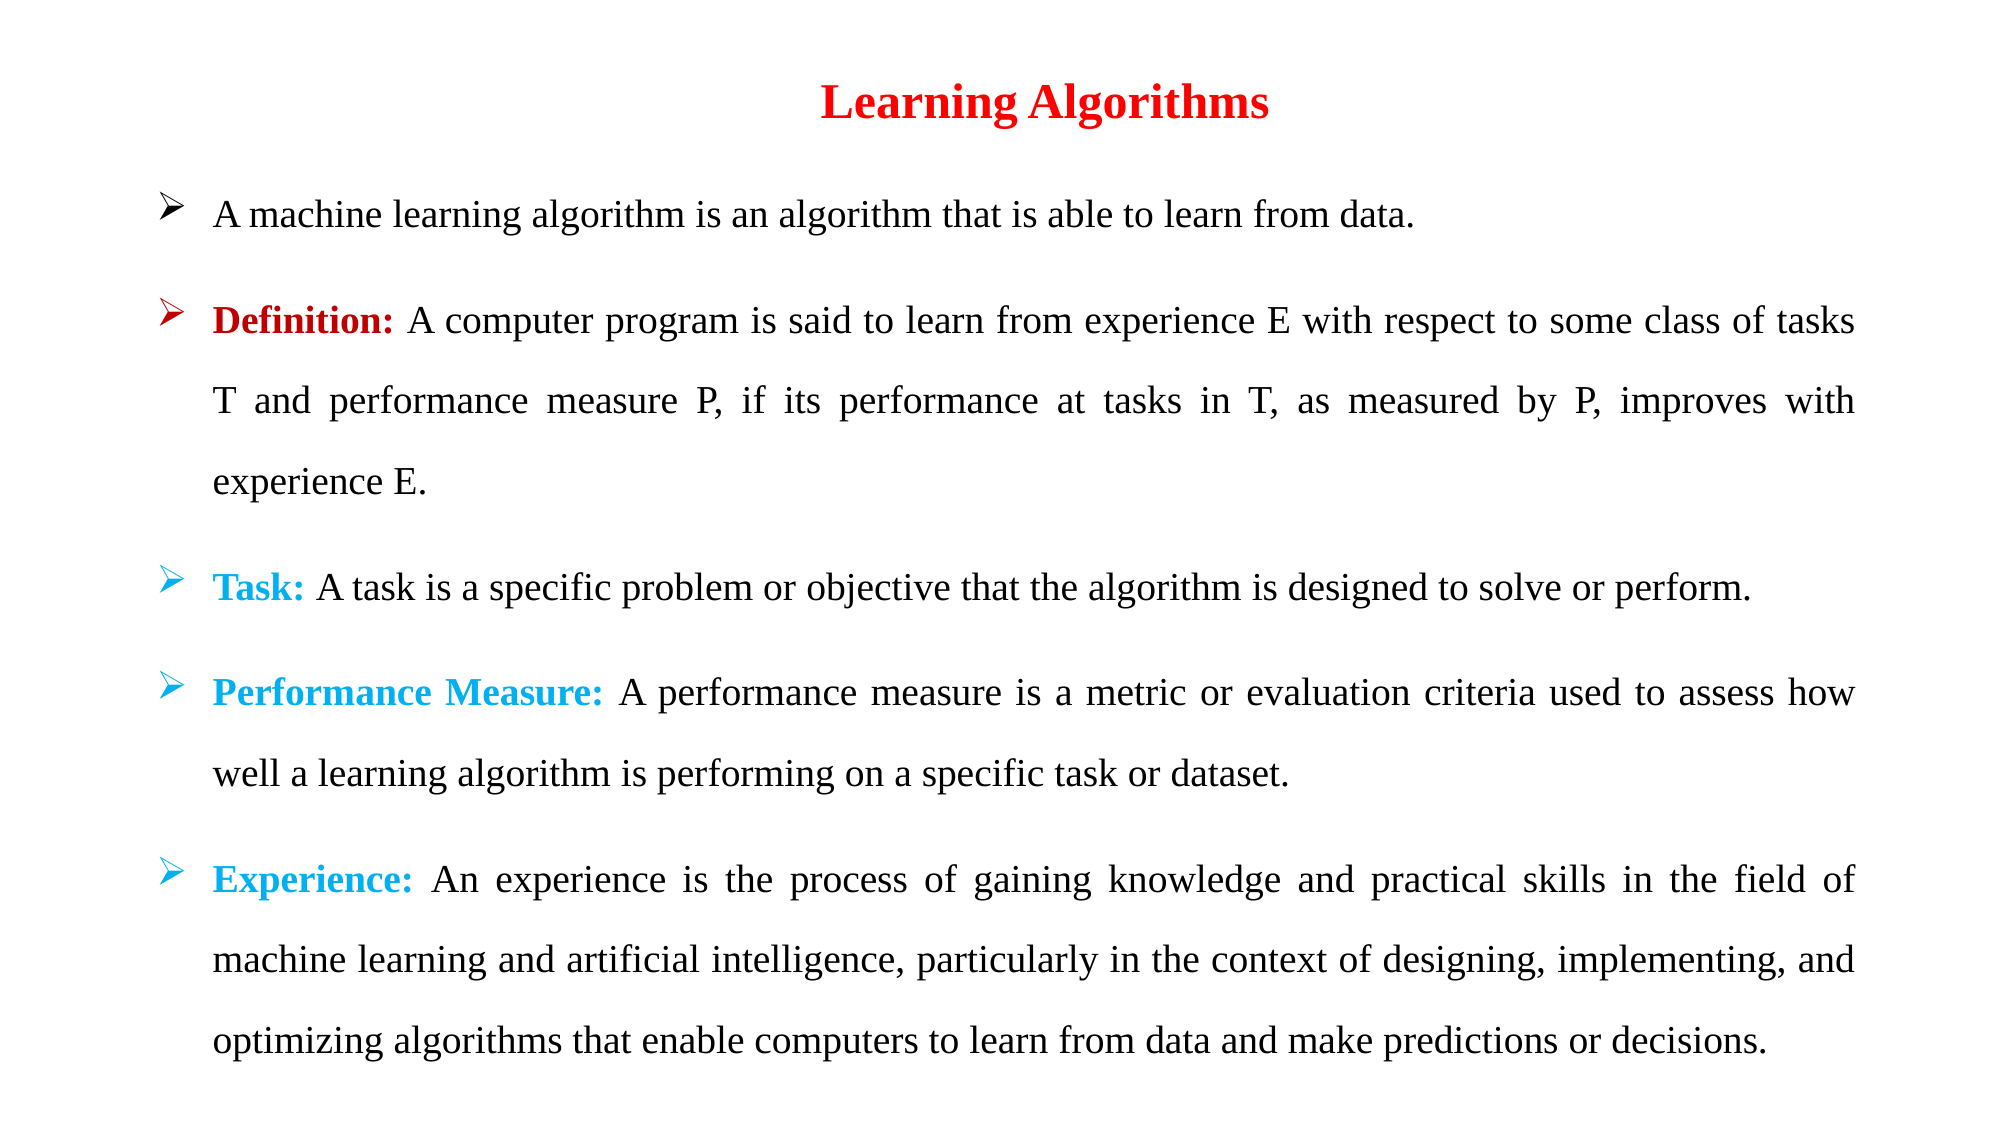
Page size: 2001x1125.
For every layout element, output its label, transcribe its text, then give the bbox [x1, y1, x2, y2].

text_box Learning Algorithms [295, 67, 1795, 171]
subtitle A machine learning algorithm is an algorithm that is able to learn from data. Definition: A computer program is said to learn from experience E with respect to some class of tasks T and performance measure P, if its performance at tasks in T, as measured by P, improves with experience E. Task: A task is a specific problem or objective that the algorithm is designed to solve or perform. Performance Measure: A performance measure is a metric or evaluation criteria used to assess how well a learning algorithm is performing on a specific task or dataset. Experience: An experience is the process of gaining knowledge and practical skills in the field of machine learning and artificial intelligence, particularly in the context of designing, implementing, and optimizing algorithms that enable computers to learn from data and make predictions or decisions. [141, 147, 1873, 1085]
